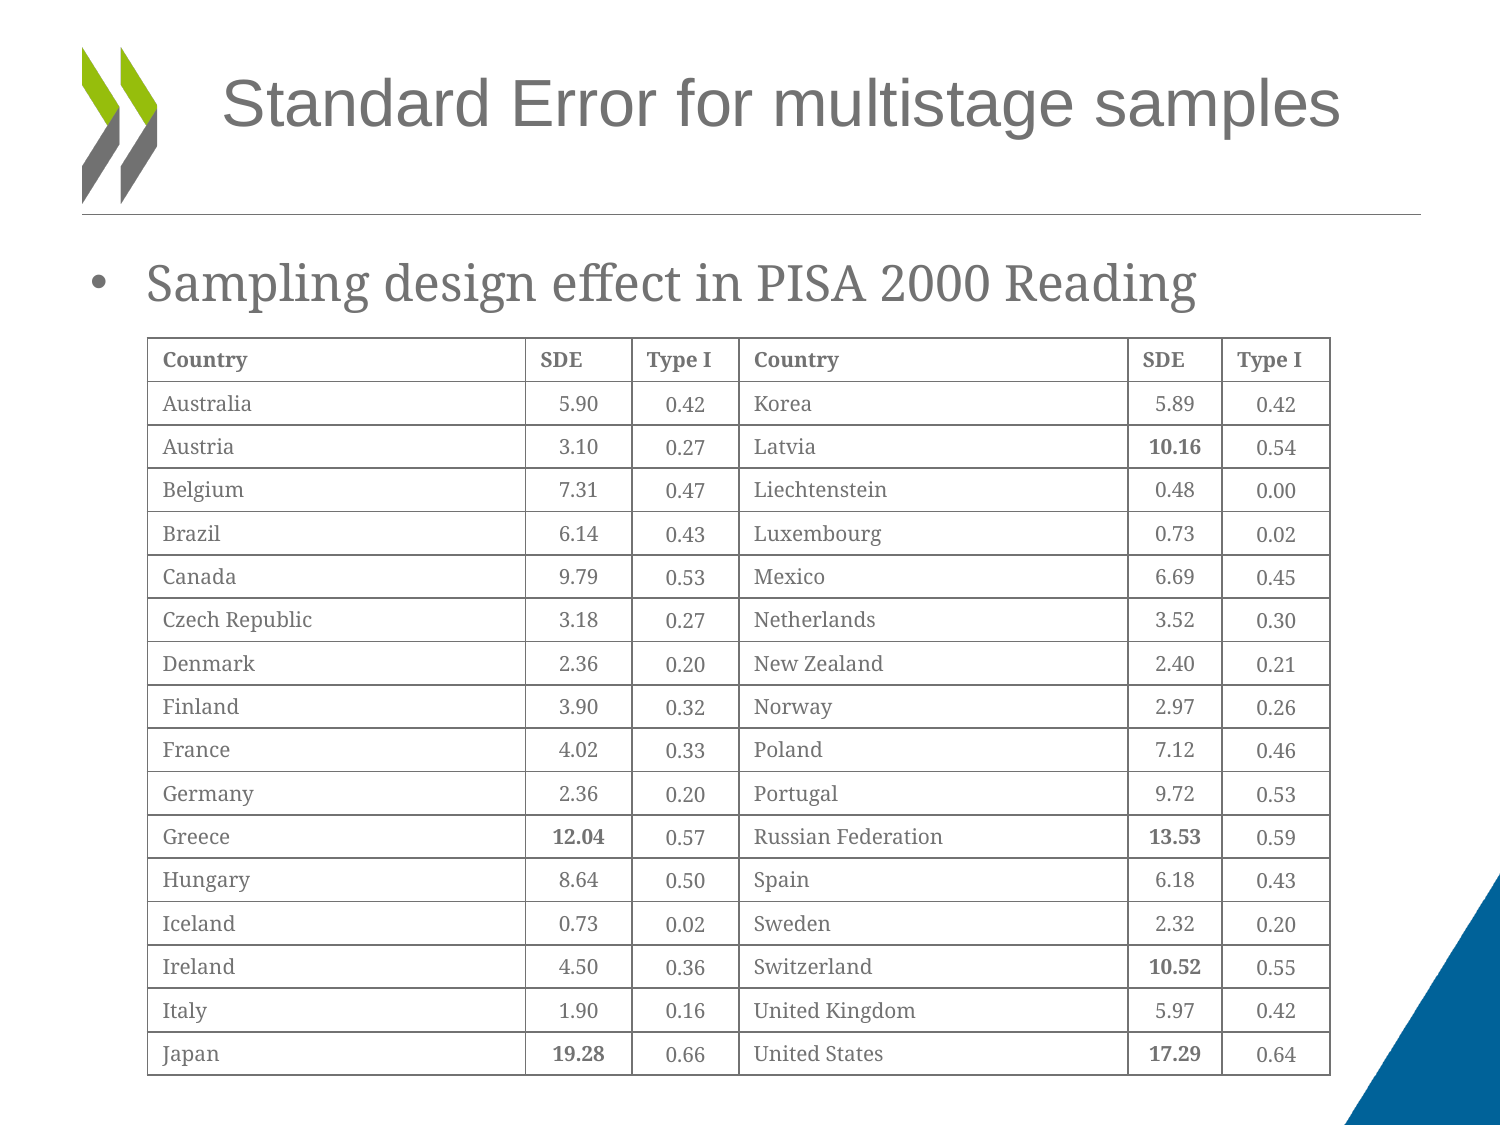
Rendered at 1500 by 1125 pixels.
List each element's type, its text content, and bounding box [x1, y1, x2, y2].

table_cell Finland [148, 686, 525, 727]
table_cell 0.59 [1223, 816, 1329, 857]
table_cell 0.43 [633, 512, 738, 554]
table_cell 10.52 [1129, 946, 1221, 987]
table_cell Canada [148, 556, 525, 597]
table_cell 6.18 [1129, 859, 1221, 901]
table_cell Switzerland [740, 946, 1127, 987]
table_cell Hungary [148, 859, 525, 901]
table_cell United States [740, 1033, 1127, 1074]
table_cell 0.16 [633, 989, 738, 1031]
table_cell Brazil [148, 512, 525, 554]
table_cell Czech Republic [148, 599, 525, 641]
table_cell 2.36 [526, 642, 631, 684]
table_cell 0.26 [1223, 686, 1329, 727]
table_cell 2.97 [1129, 686, 1221, 727]
table_cell 9.79 [526, 556, 631, 597]
table_cell 0.33 [633, 729, 738, 771]
table_header Country [148, 339, 525, 381]
table_cell 0.32 [633, 686, 738, 727]
table_cell France [148, 729, 525, 771]
table_cell 0.36 [633, 946, 738, 987]
table_cell 0.47 [633, 469, 738, 511]
table_cell 0.20 [633, 642, 738, 684]
table_cell 0.21 [1223, 642, 1329, 684]
table_cell Poland [740, 729, 1127, 771]
table_cell 0.66 [633, 1033, 738, 1074]
table_cell 0.02 [1223, 512, 1329, 554]
table_cell Belgium [148, 469, 525, 511]
table_cell Netherlands [740, 599, 1127, 641]
table_cell 0.43 [1223, 859, 1329, 901]
table_cell 1.90 [526, 989, 631, 1031]
table_cell Korea [740, 382, 1127, 424]
table_cell 17.29 [1129, 1033, 1221, 1074]
table_cell Ireland [148, 946, 525, 987]
table_cell 0.53 [1223, 772, 1329, 814]
table_cell 7.12 [1129, 729, 1221, 771]
table_cell 2.40 [1129, 642, 1221, 684]
table_cell 0.57 [633, 816, 738, 857]
table_cell 8.64 [526, 859, 631, 901]
table_cell 0.73 [526, 902, 631, 944]
table_cell 0.30 [1223, 599, 1329, 641]
table_cell 0.64 [1223, 1033, 1329, 1074]
table_header Type I [633, 339, 738, 381]
table_cell 5.89 [1129, 382, 1221, 424]
table_cell Liechtenstein [740, 469, 1127, 511]
table_cell Austria [148, 426, 525, 467]
table_cell 6.69 [1129, 556, 1221, 597]
table_cell 0.27 [633, 426, 738, 467]
table_cell Russian Federation [740, 816, 1127, 857]
table_cell 13.53 [1129, 816, 1221, 857]
table_cell 0.42 [633, 382, 738, 424]
table_cell 0.00 [1223, 469, 1329, 511]
table_cell Italy [148, 989, 525, 1031]
table_cell 19.28 [526, 1033, 631, 1074]
table_header SDE [1129, 339, 1221, 381]
table_cell 0.45 [1223, 556, 1329, 597]
table_cell Mexico [740, 556, 1127, 597]
table_cell Sweden [740, 902, 1127, 944]
table_cell 0.50 [633, 859, 738, 901]
table_cell 0.20 [1223, 902, 1329, 944]
table_header SDE [526, 339, 631, 381]
table_cell New Zealand [740, 642, 1127, 684]
text_box Sampling design effect in PISA 2000 Reading [75, 243, 1459, 338]
table_cell 0.42 [1223, 989, 1329, 1031]
table_cell 0.20 [633, 772, 738, 814]
text_box Standard Error for multistage samples [206, 39, 1405, 161]
table_cell 9.72 [1129, 772, 1221, 814]
table_cell Latvia [740, 426, 1127, 467]
table_cell Norway [740, 686, 1127, 727]
table_cell Portugal [740, 772, 1127, 814]
table_cell Iceland [148, 902, 525, 944]
table_cell 0.48 [1129, 469, 1221, 511]
table_cell Spain [740, 859, 1127, 901]
table_cell Australia [148, 382, 525, 424]
table_cell 3.18 [526, 599, 631, 641]
table_cell 0.02 [633, 902, 738, 944]
table_cell 10.16 [1129, 426, 1221, 467]
table_cell United Kingdom [740, 989, 1127, 1031]
table_cell Denmark [148, 642, 525, 684]
table_header Country [740, 339, 1127, 381]
table_cell Japan [148, 1033, 525, 1074]
table_cell 0.54 [1223, 426, 1329, 467]
table_cell 12.04 [526, 816, 631, 857]
table_cell 2.32 [1129, 902, 1221, 944]
table_cell Greece [148, 816, 525, 857]
table_cell 3.90 [526, 686, 631, 727]
table_cell 0.27 [633, 599, 738, 641]
table_cell 4.50 [526, 946, 631, 987]
table_cell Luxembourg [740, 512, 1127, 554]
table_header Type I [1223, 339, 1329, 381]
table_cell 0.55 [1223, 946, 1329, 987]
table_cell 7.31 [526, 469, 631, 511]
table_cell 3.52 [1129, 599, 1221, 641]
table_cell Germany [148, 772, 525, 814]
table_cell 3.10 [526, 426, 631, 467]
table_cell 2.36 [526, 772, 631, 814]
table_cell 5.90 [526, 382, 631, 424]
table_cell 0.46 [1223, 729, 1329, 771]
table_cell 5.97 [1129, 989, 1221, 1031]
table_cell 0.73 [1129, 512, 1221, 554]
table_cell 0.53 [633, 556, 738, 597]
picture [1344, 873, 1500, 1125]
table_cell 6.14 [526, 512, 631, 554]
table_cell 4.02 [526, 729, 631, 771]
table_cell 0.42 [1223, 382, 1329, 424]
